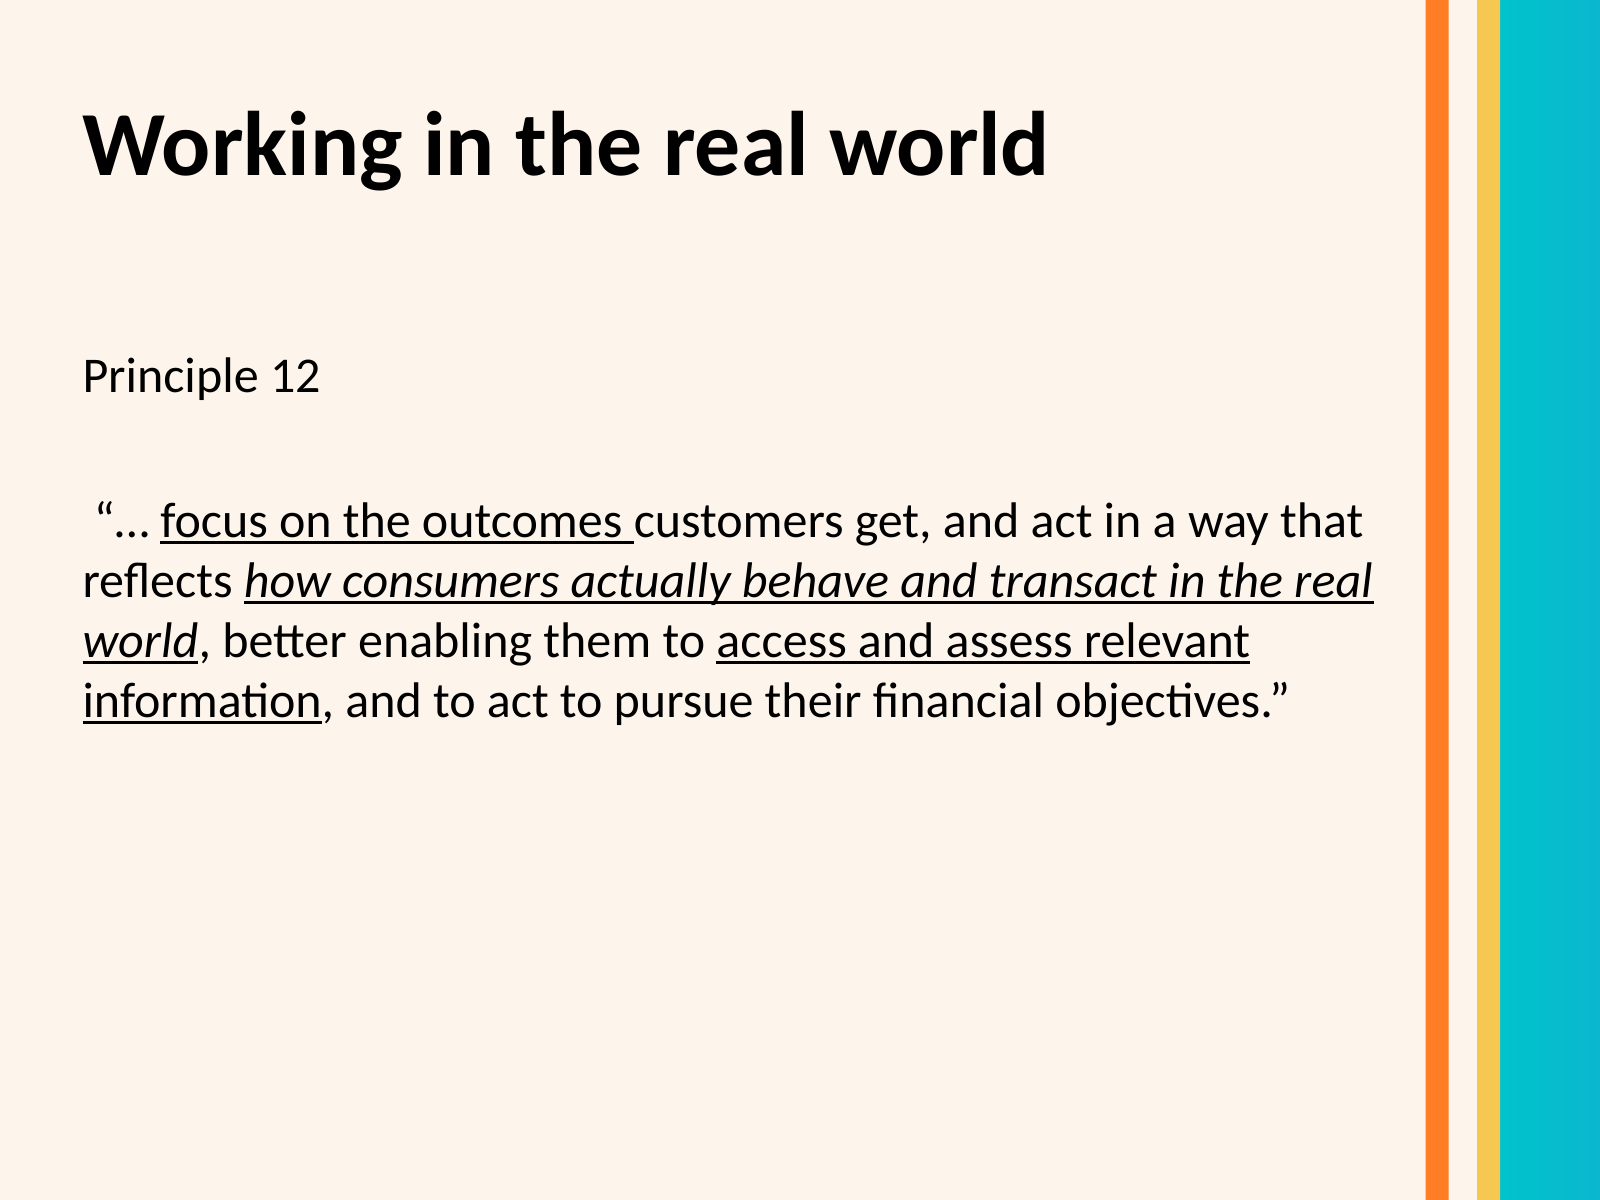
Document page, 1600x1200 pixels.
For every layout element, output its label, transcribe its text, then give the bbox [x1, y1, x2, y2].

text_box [1425, 0, 1501, 1200]
picture [1501, 0, 1600, 1200]
list Principle 12 “… focus on the outcomes customers get, and act in a way that reflects how consumers actually behave and transact in the real world, better enabling them to access and assess relevant information, and to act to pursue their financial objectives.” [74, 261, 1419, 1087]
title Working in the real world [74, 44, 1419, 234]
